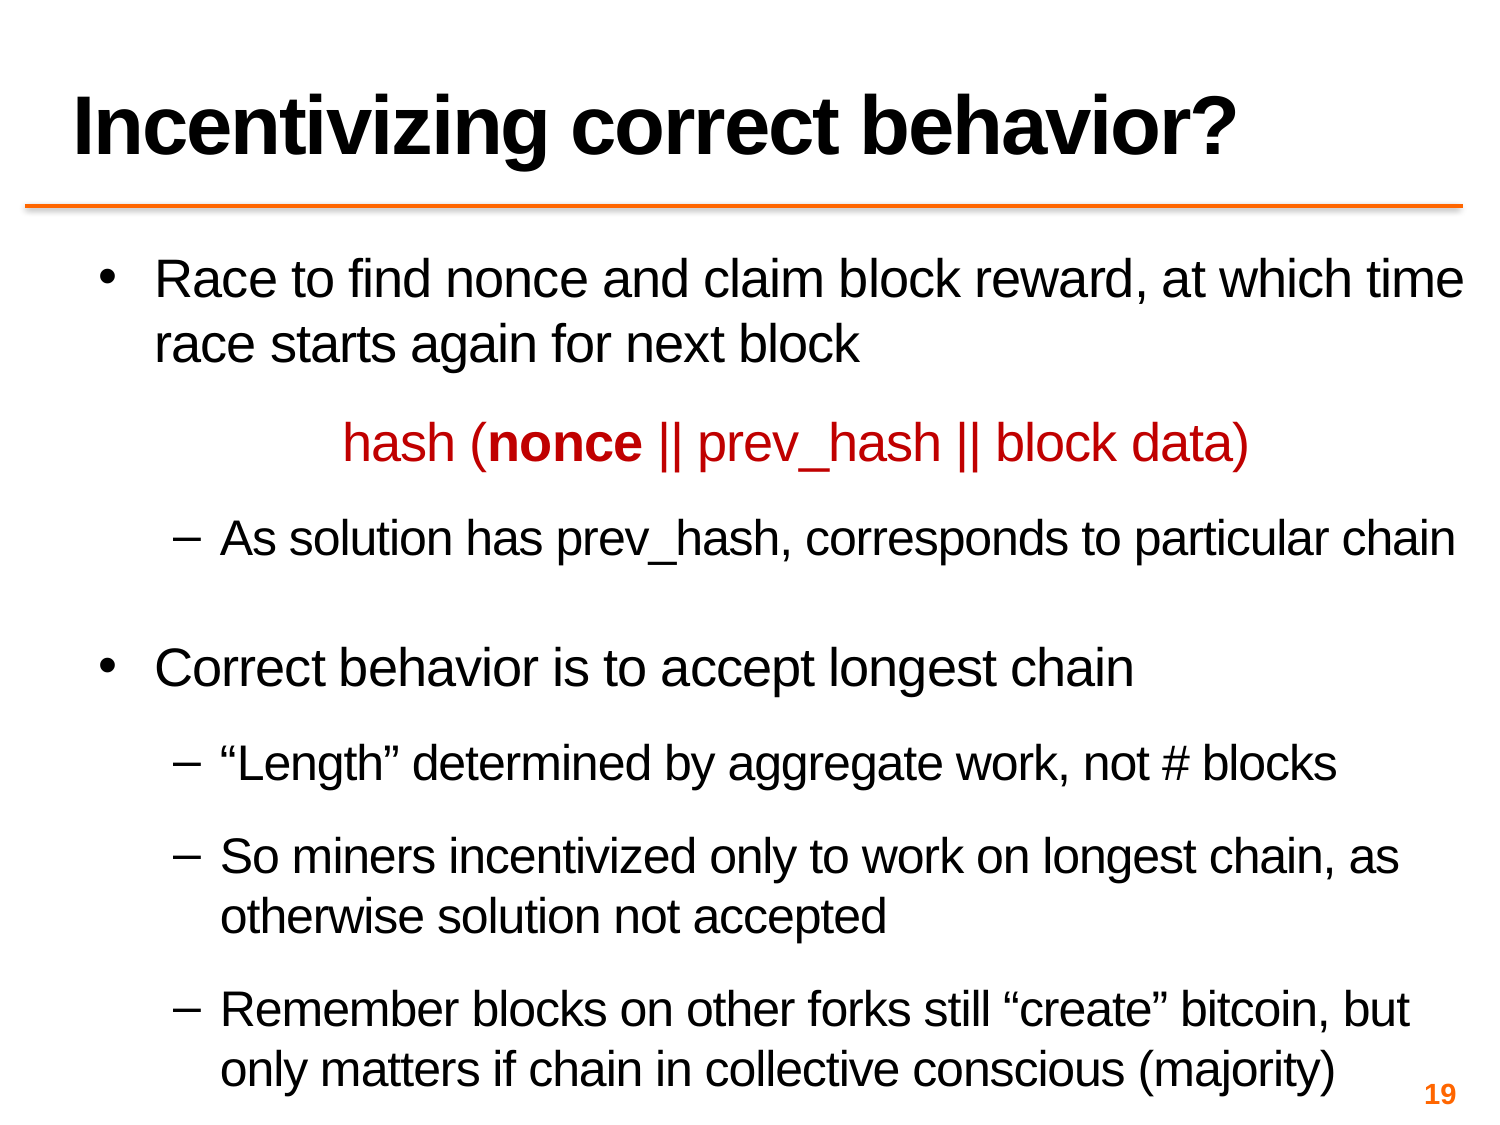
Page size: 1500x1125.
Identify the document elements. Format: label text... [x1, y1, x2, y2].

slide_number 19 [1112, 1074, 1463, 1110]
list Race to find nonce and claim block reward, at which time race starts again for next block hash (nonce || prev_hash || block data) As solution has prev_hash, corresponds to particular chain Correct behavior is to accept longest chain “Length” determined by aggregate work, not # blocks So miners incentivized only to work on longest chain, as otherwise solution not accepted Remember blocks on other forks still “create” bitcoin, but only matters if chain in collective conscious (majority) [92, 237, 1500, 1076]
title Incentivizing correct behavior? [57, 2, 1463, 178]
